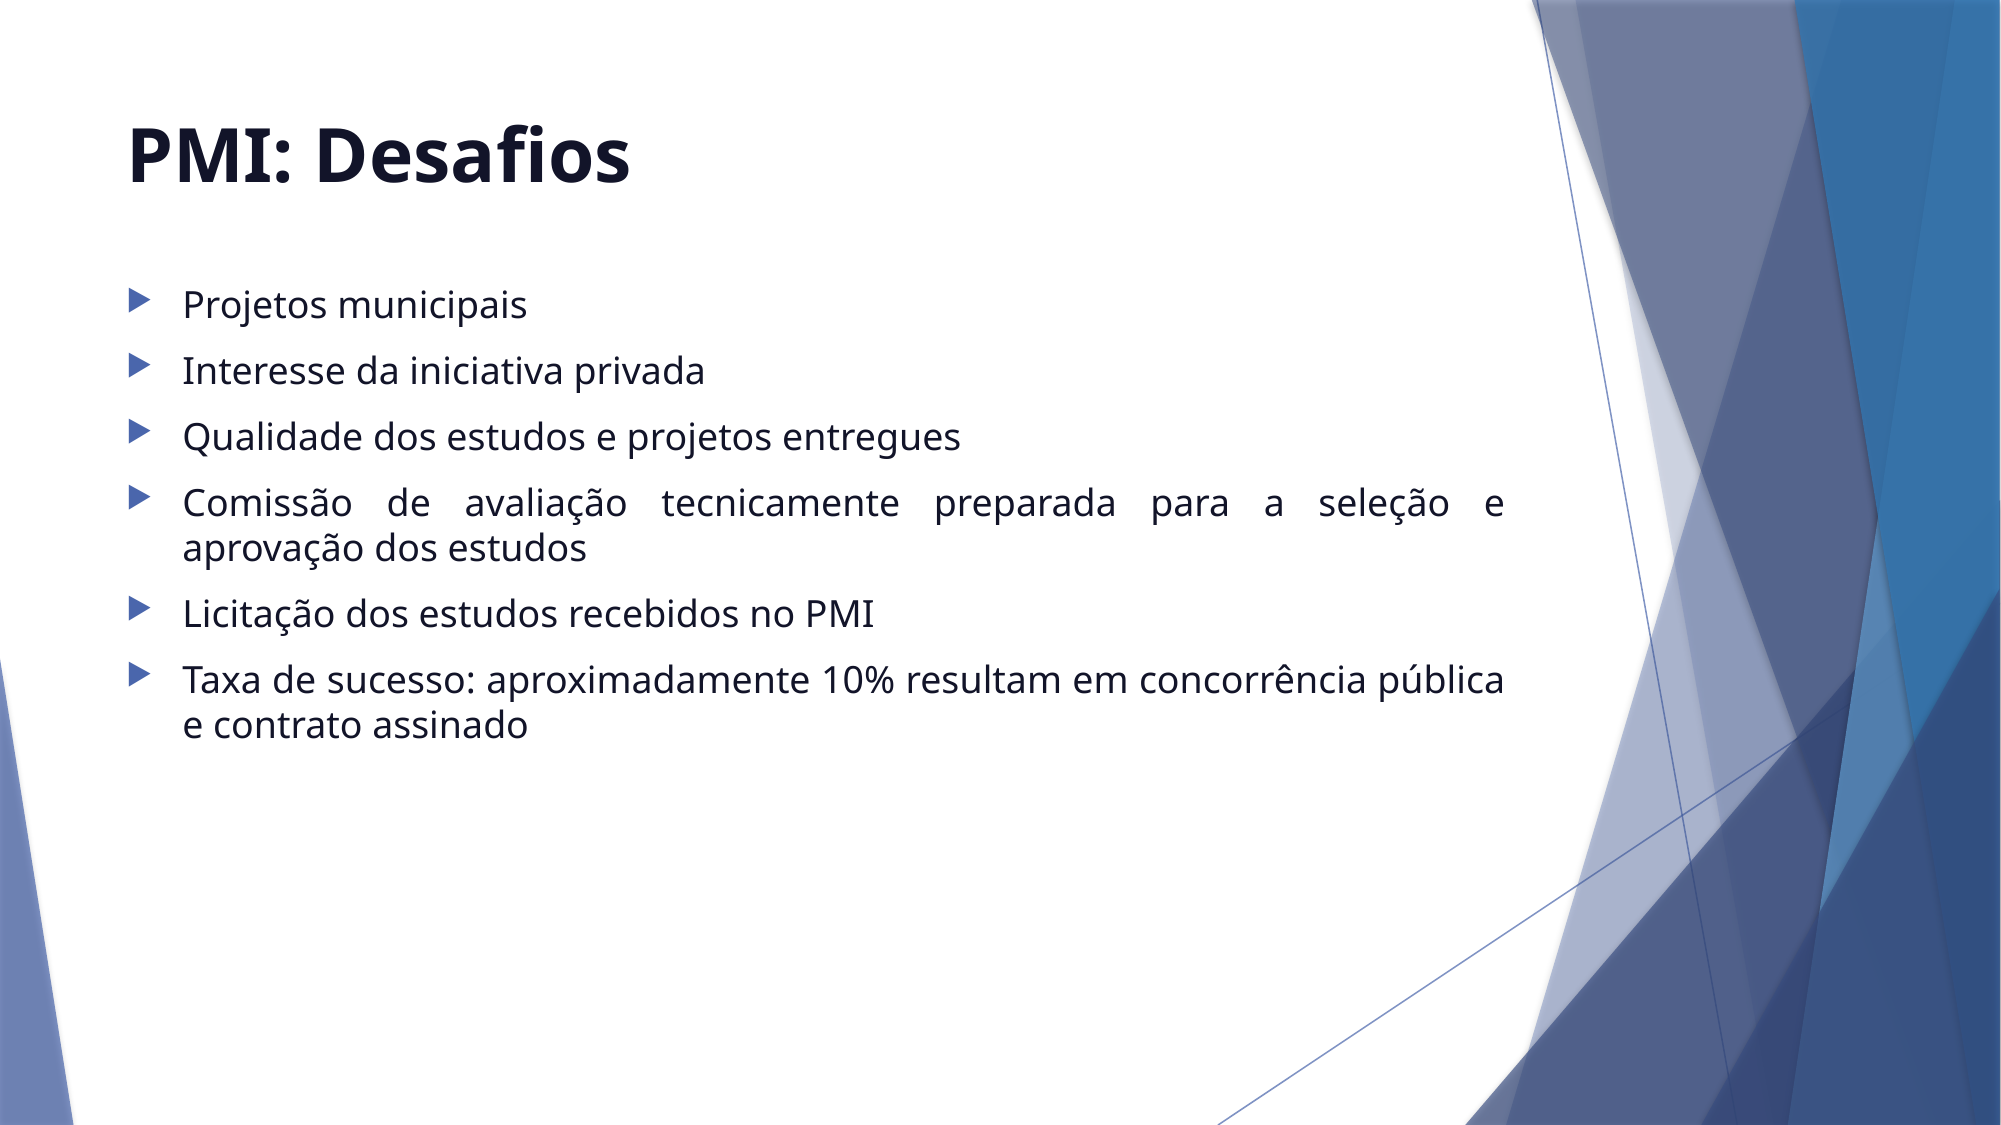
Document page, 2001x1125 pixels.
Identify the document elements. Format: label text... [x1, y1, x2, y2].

list Projetos municipais Interesse da iniciativa privada Qualidade dos estudos e projetos entregues Comissão de avaliação tecnicamente preparada para a seleção e aprovação dos estudos Licitação dos estudos recebidos no PMI Taxa de sucesso: aproximadamente 10% resultam em concorrência pública e contrato assinado [111, 273, 1522, 939]
title PMI: Desafios [111, 99, 1522, 273]
